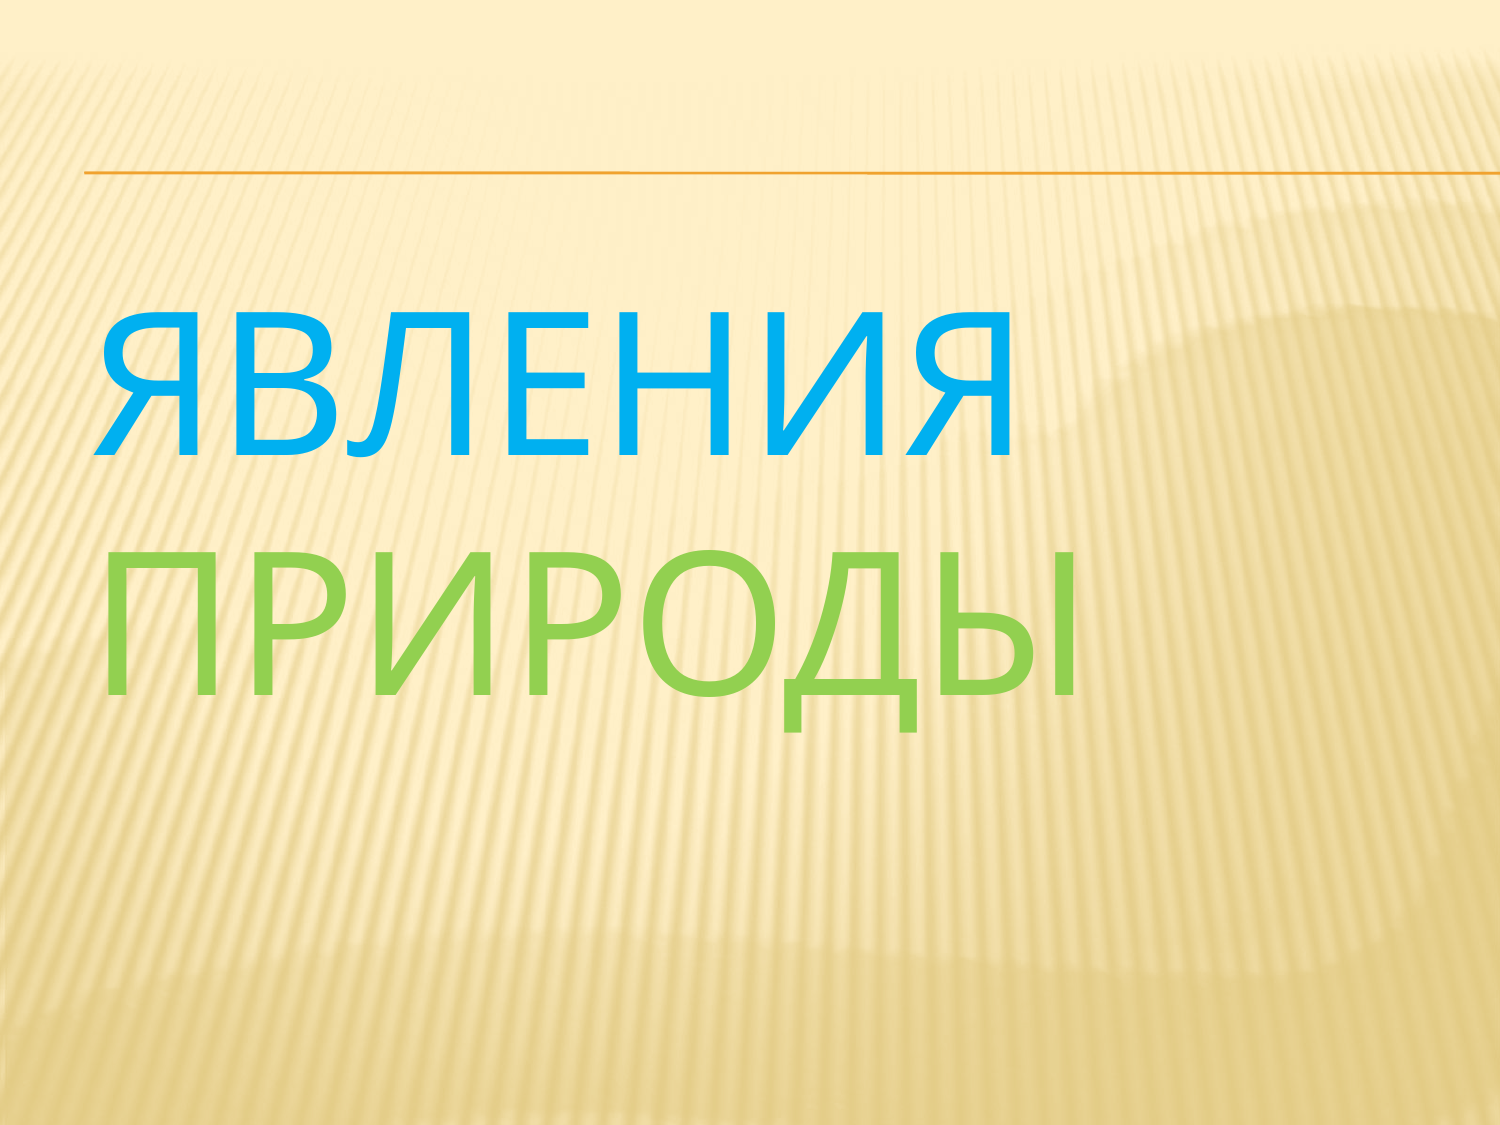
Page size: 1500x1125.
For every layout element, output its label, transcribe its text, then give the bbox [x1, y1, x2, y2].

title Явления природы [75, 420, 1425, 811]
